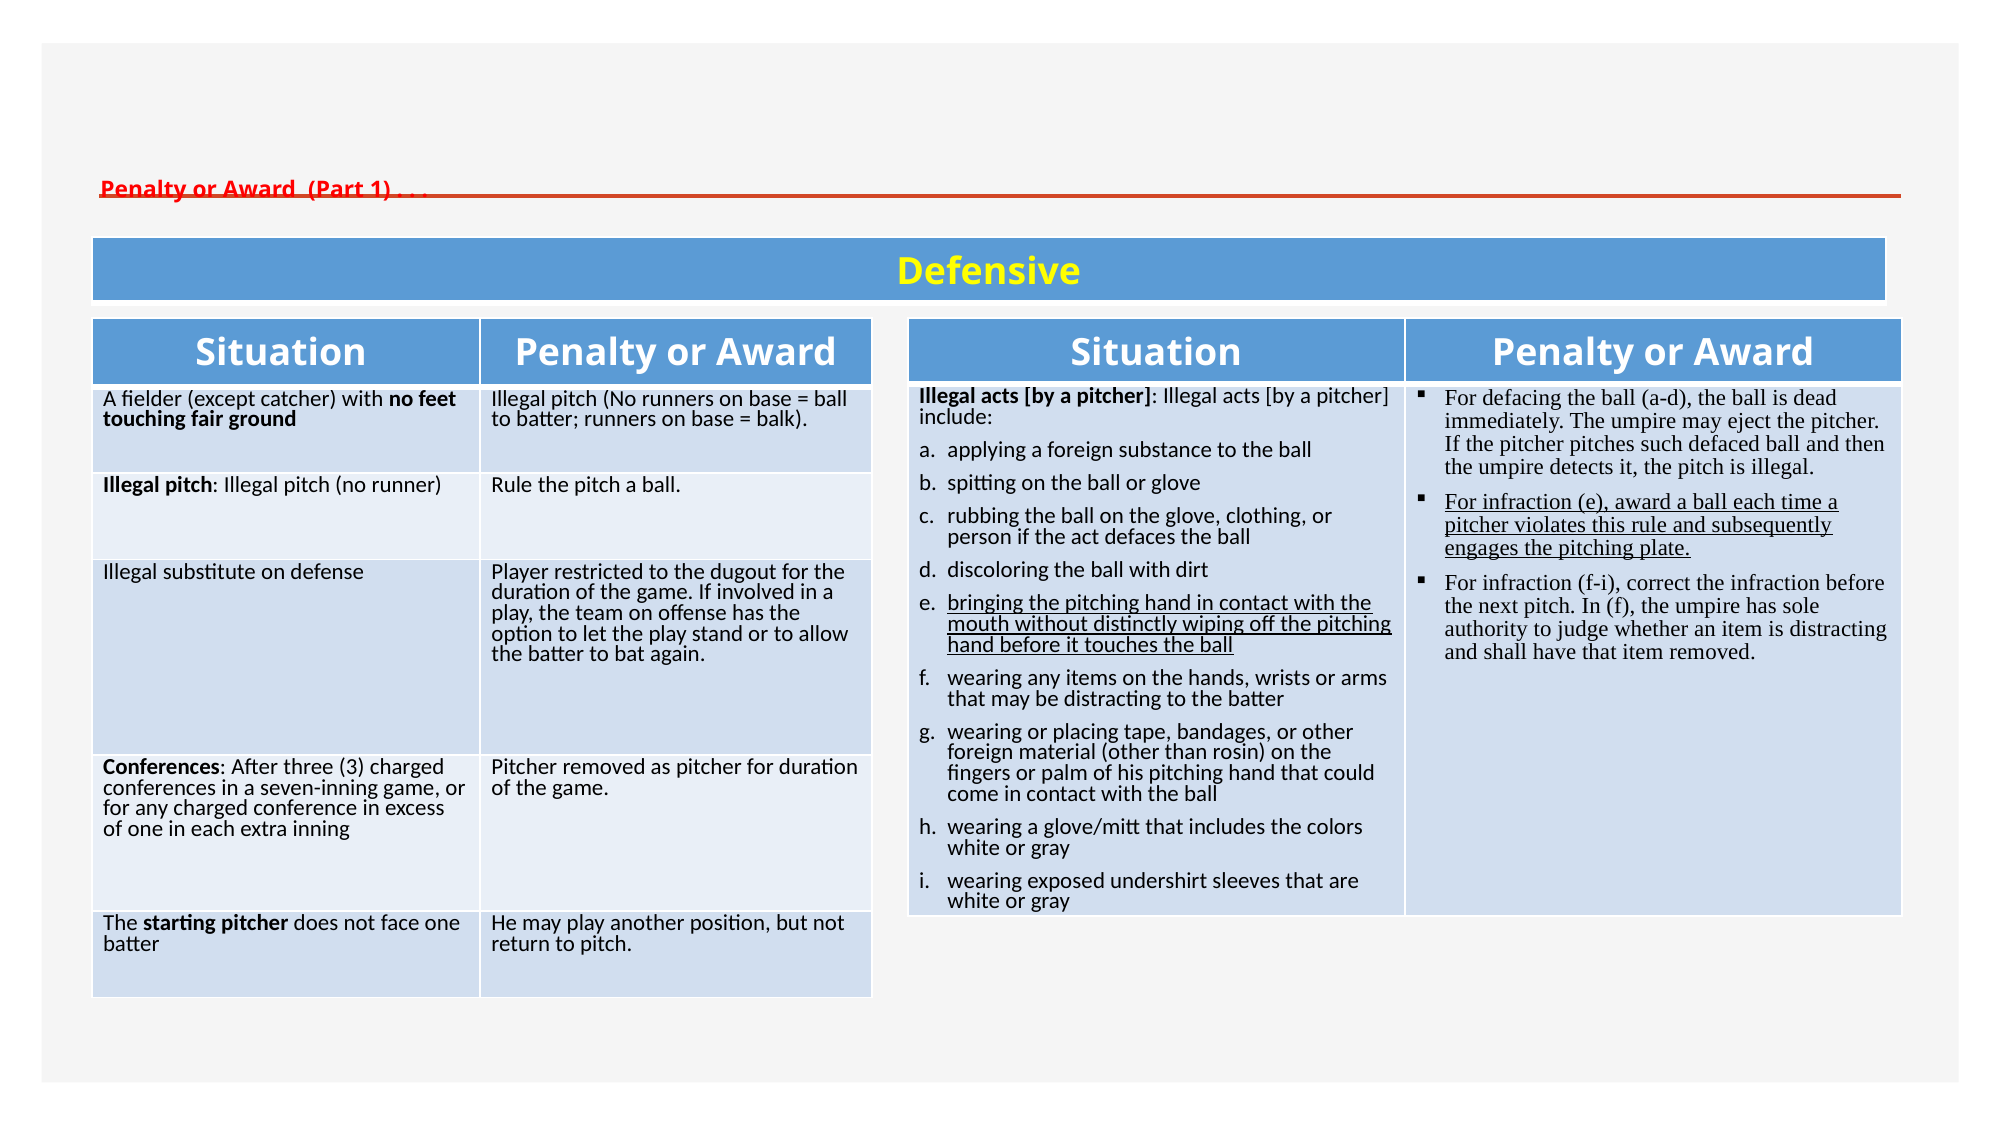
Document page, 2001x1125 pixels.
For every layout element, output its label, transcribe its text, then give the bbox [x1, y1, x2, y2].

table_cell A fielder (except catcher) with no feet touching fair ground [93, 390, 479, 472]
table_cell Conferences: After three (3) charged conferences in a seven-inning game, or for any charged conference in excess of one in each extra inning [93, 756, 479, 910]
title Penalty or Award (Part 1) . . . [85, 55, 1902, 237]
table_cell Pitcher removed as pitcher for duration of the game. [481, 756, 871, 910]
table_cell Illegal pitch (No runners on base = ball to batter; runners on base = balk). [481, 390, 871, 472]
table_cell For defacing the ball (a-d), the ball is dead immediately. The umpire may eject the pitcher. If the pitcher pitches such defaced ball and then the umpire detects it, the pitch is illegal. For infraction (e), award a ball each time a pitcher violates this rule and subsequently engages the pitching plate. For infraction (f-i), correct the infraction before the next pitch. In (f), the umpire has sole authority to judge whether an item is distracting and shall have that item removed. [1406, 387, 1901, 915]
table_cell Illegal substitute on defense [93, 560, 479, 754]
table_cell Illegal acts [by a pitcher]: Illegal acts [by a pitcher] include: applying a foreign substance to the ball spitting on the ball or glove rubbing the ball on the glove, clothing, or person if the act defaces the ball discoloring the ball with dirt bringing the pitching hand in contact with the mouth without distinctly wiping off the pitching hand before it touches the ball wearing any items on the hands, wrists or arms that may be distracting to the batter wearing or placing tape, bandages, or other foreign material (other than rosin) on the fingers or palm of his pitching hand that could come in contact with the ball wearing a glove/mitt that includes the colors white or gray wearing exposed undershirt sleeves that are white or gray [909, 387, 1404, 915]
table_cell Illegal pitch: Illegal pitch (no runner) [93, 474, 479, 559]
table_header Defensive [93, 238, 1885, 300]
table_cell He may play another position, but not return to pitch. [481, 912, 871, 997]
table_header Situation [909, 319, 1404, 381]
table_header Penalty or Award [1406, 319, 1901, 381]
table_cell Player restricted to the dugout for the duration of the game. If involved in a play, the team on offense has the option to let the play stand or to allow the batter to bat again. [481, 560, 871, 754]
table_cell Rule the pitch a ball. [481, 474, 871, 559]
table_header Situation [93, 319, 479, 384]
table_cell The starting pitcher does not face one batter [93, 912, 479, 997]
table_header Penalty or Award [481, 319, 871, 384]
